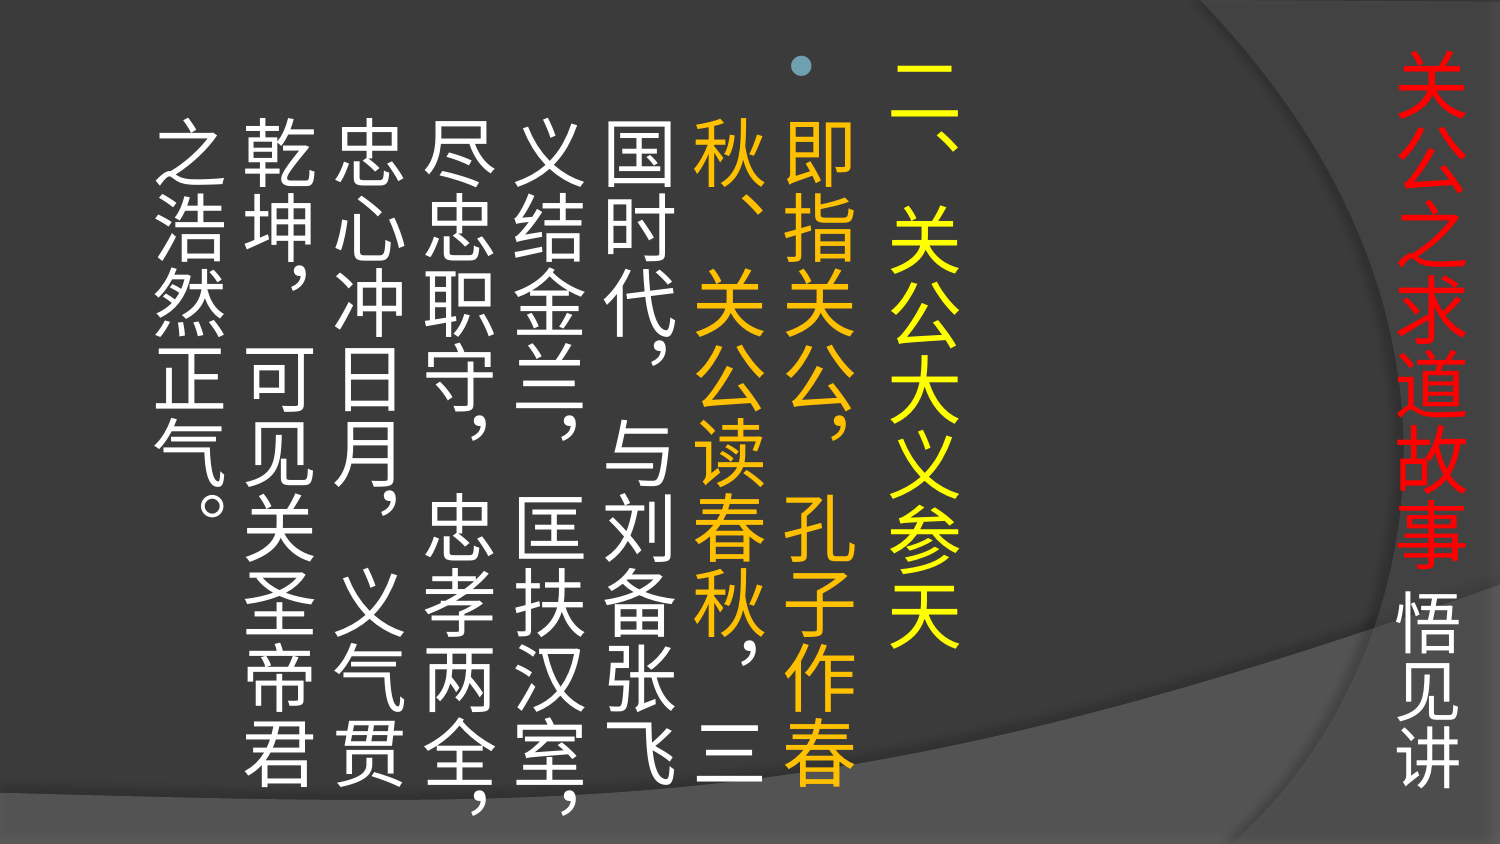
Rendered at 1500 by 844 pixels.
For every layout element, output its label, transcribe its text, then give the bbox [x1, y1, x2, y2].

list 二、关公大义参天 即指关公，孔子作春秋、关公读春秋，三国时代，与刘备张飞义结金兰，匡扶汉室，尽忠职守，忠孝两全，忠心冲日月，义气贯乾坤，可见关圣帝君之浩然正气。 [29, 31, 1357, 819]
title 关公之求道故事 悟见讲 [1376, 20, 1483, 820]
